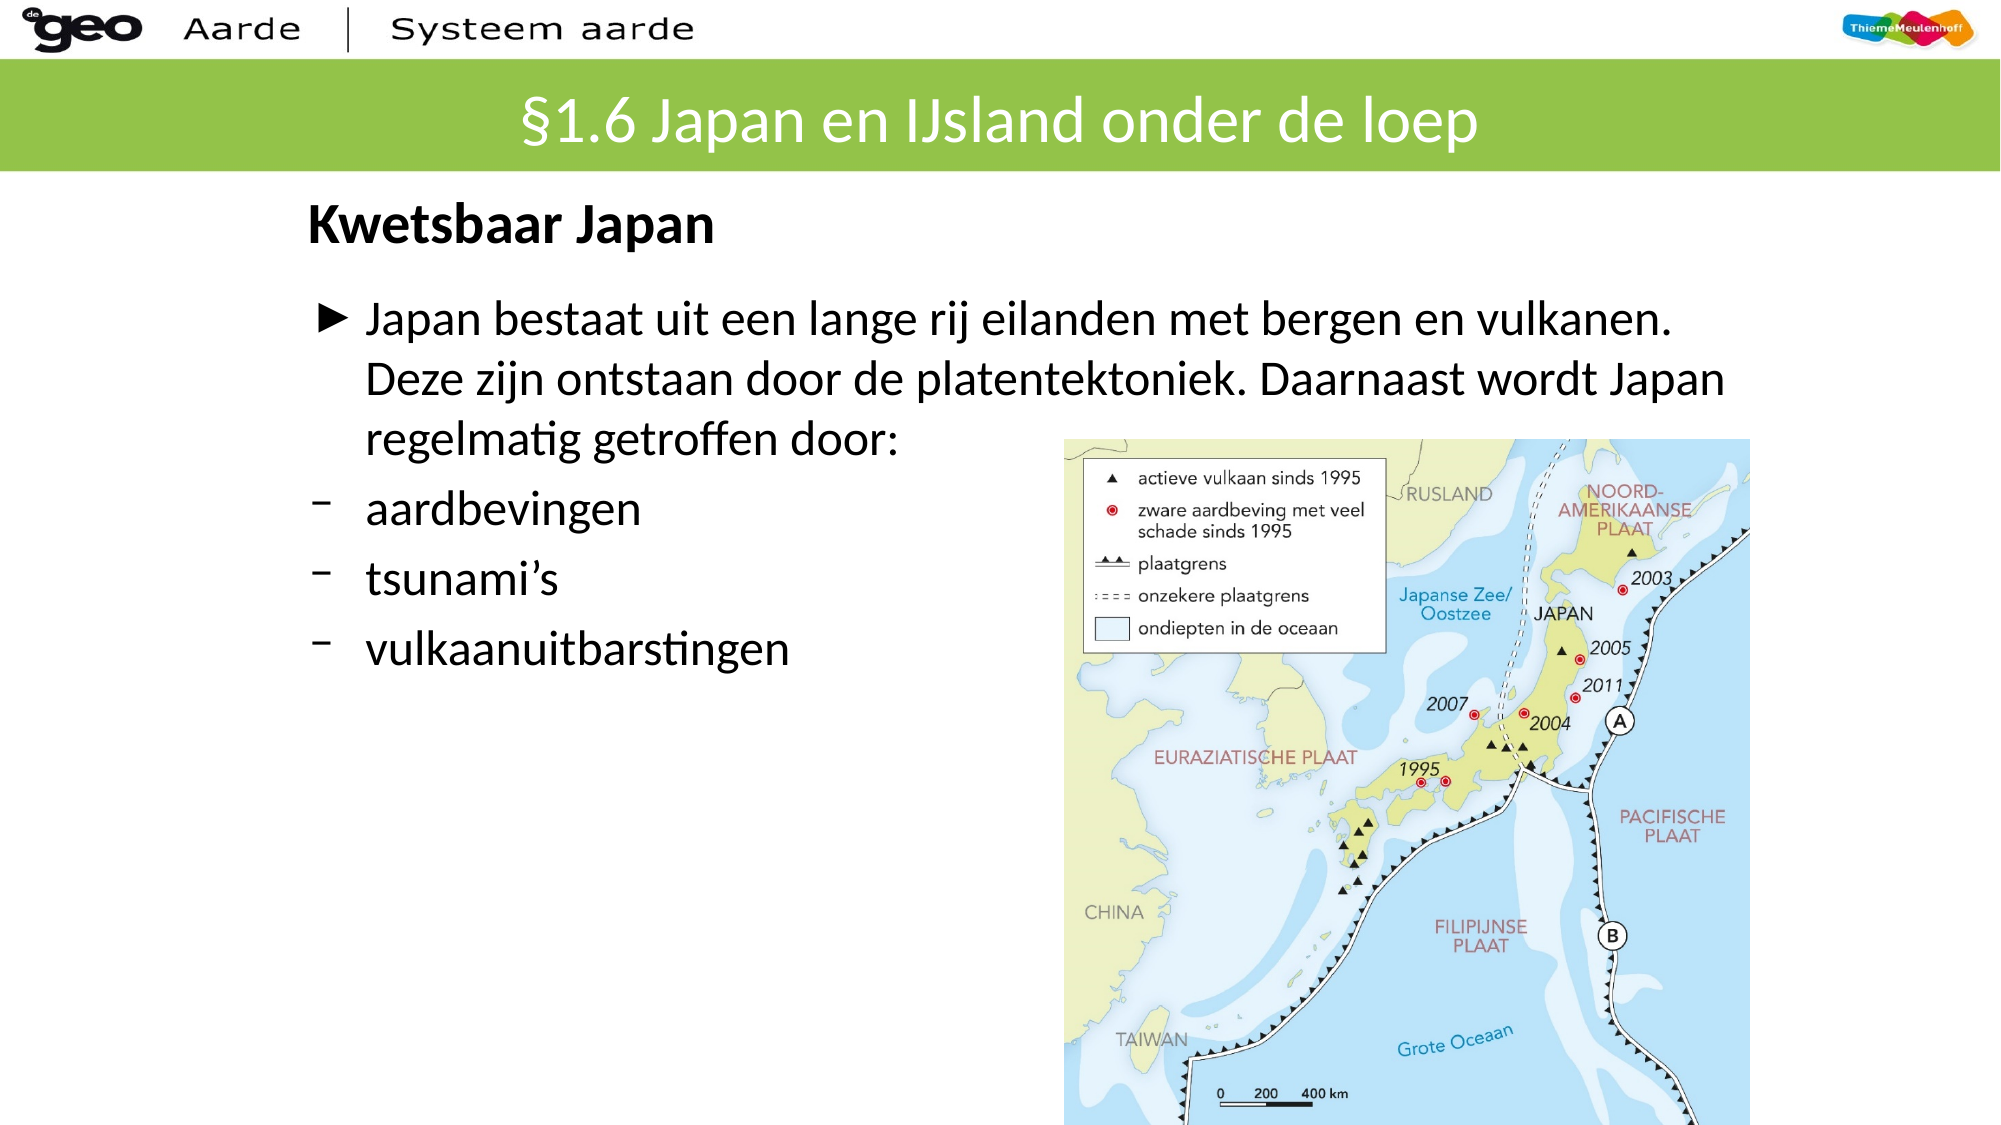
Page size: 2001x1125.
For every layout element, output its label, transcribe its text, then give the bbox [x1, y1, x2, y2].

list Kwetsbaar Japan Japan bestaat uit een lange rij eilanden met bergen en vulkanen. Deze zijn ontstaan door de platentektoniek. Daarnaast wordt Japan regelmatig getroffen door: aardbevingen tsunami’s vulkaanuitbarstingen [249, 177, 1750, 1125]
title §1.6 Japan en IJsland onder de loep [249, 61, 1750, 173]
picture [0, 0, 2001, 1125]
